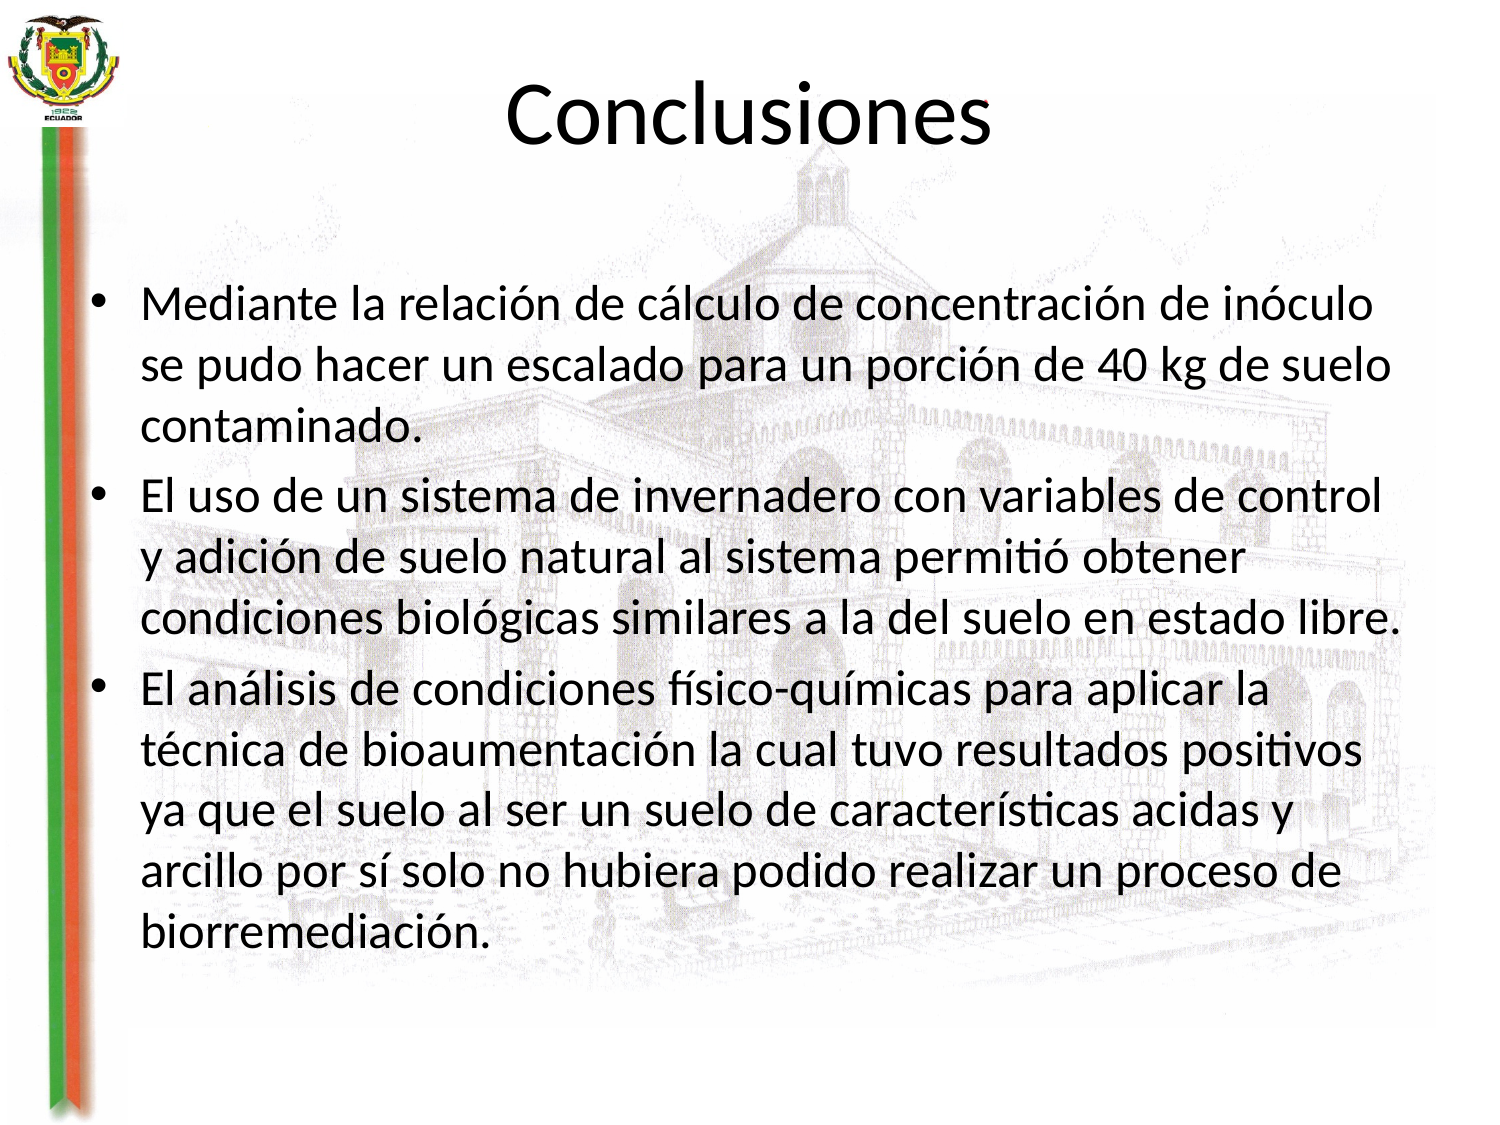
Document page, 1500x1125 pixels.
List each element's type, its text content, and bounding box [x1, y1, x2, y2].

picture [0, 7, 1436, 1125]
title Conclusiones [75, 45, 1425, 233]
list Mediante la relación de cálculo de concentración de inóculo se pudo hacer un escalado para un porción de 40 kg de suelo contaminado. El uso de un sistema de invernadero con variables de control y adición de suelo natural al sistema permitió obtener condiciones biológicas similares a la del suelo en estado libre. El análisis de condiciones físico-químicas para aplicar la técnica de bioaumentación la cual tuvo resultados positivos ya que el suelo al ser un suelo de características acidas y arcillo por sí solo no hubiera podido realizar un proceso de biorremediación. [75, 262, 1425, 1005]
